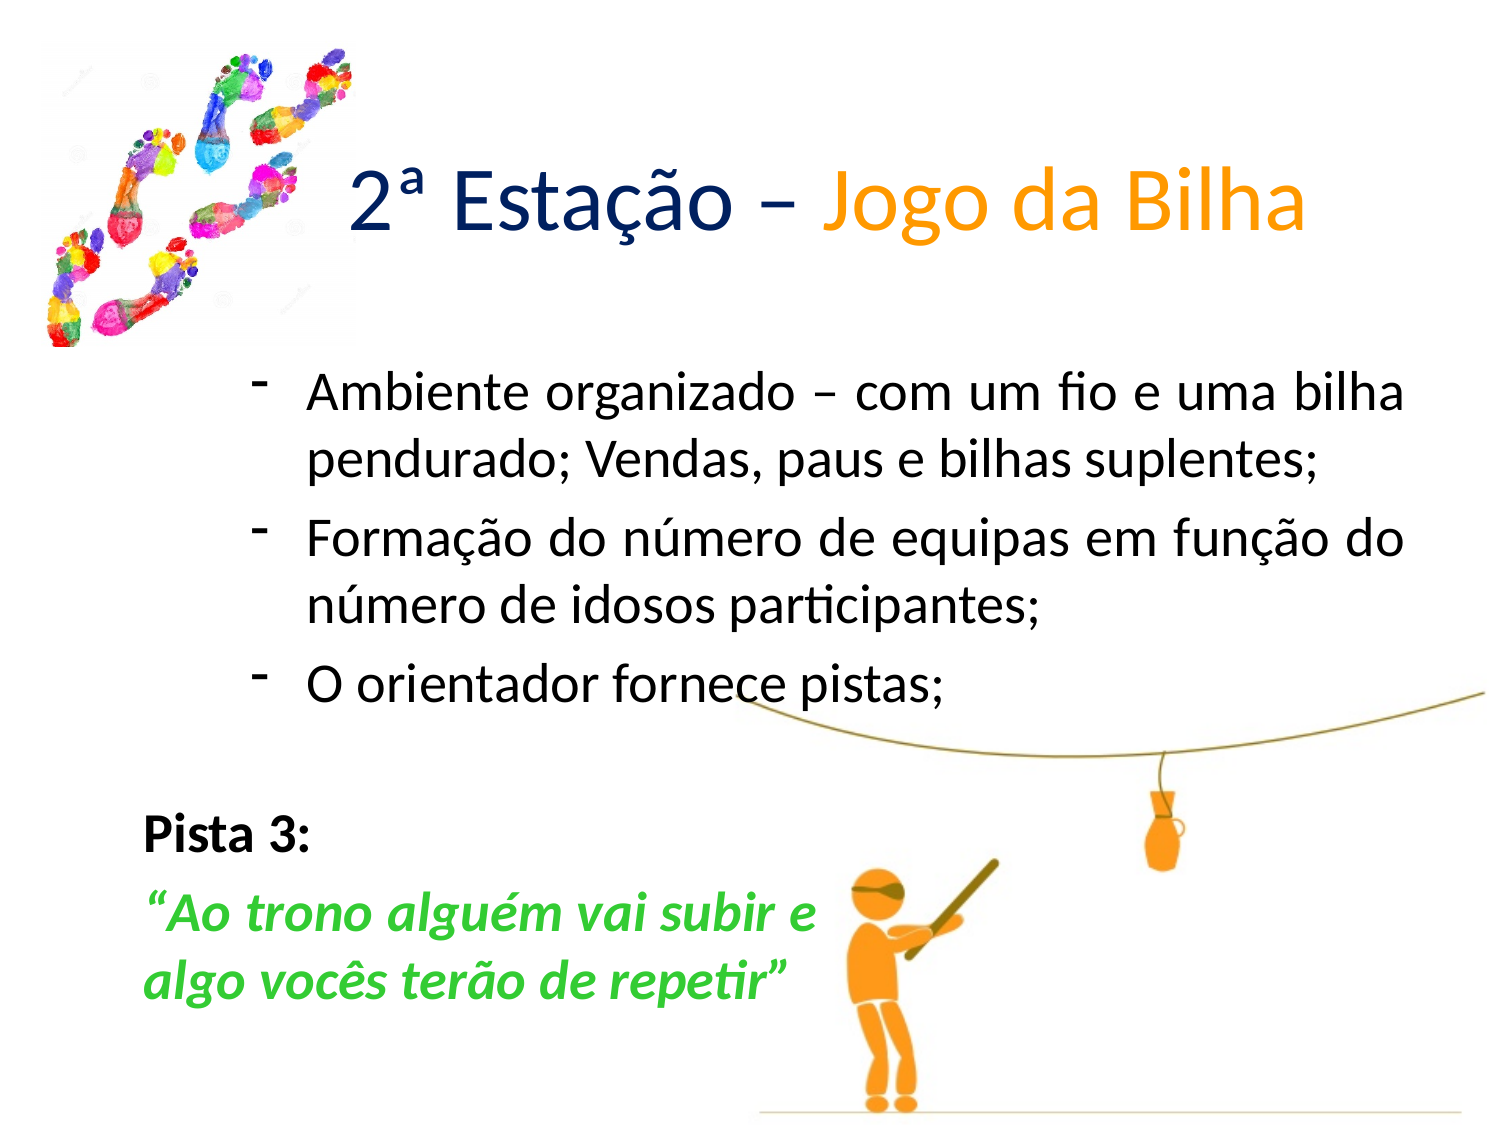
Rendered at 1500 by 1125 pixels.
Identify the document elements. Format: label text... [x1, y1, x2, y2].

picture [40, 40, 356, 347]
list Ambiente organizado – com um fio e uma bilha pendurado; Vendas, paus e bilhas suplentes; Formação do número de equipas em função do número de idosos participantes; O orientador fornece pistas; [235, 346, 1421, 789]
title 2ª Estação – Jogo da Bilha [362, 99, 1500, 287]
picture [724, 644, 1500, 1125]
text_box Pista 3: “Ao trono alguém vai subir e algo vocês terão de repetir” [128, 789, 719, 1035]
